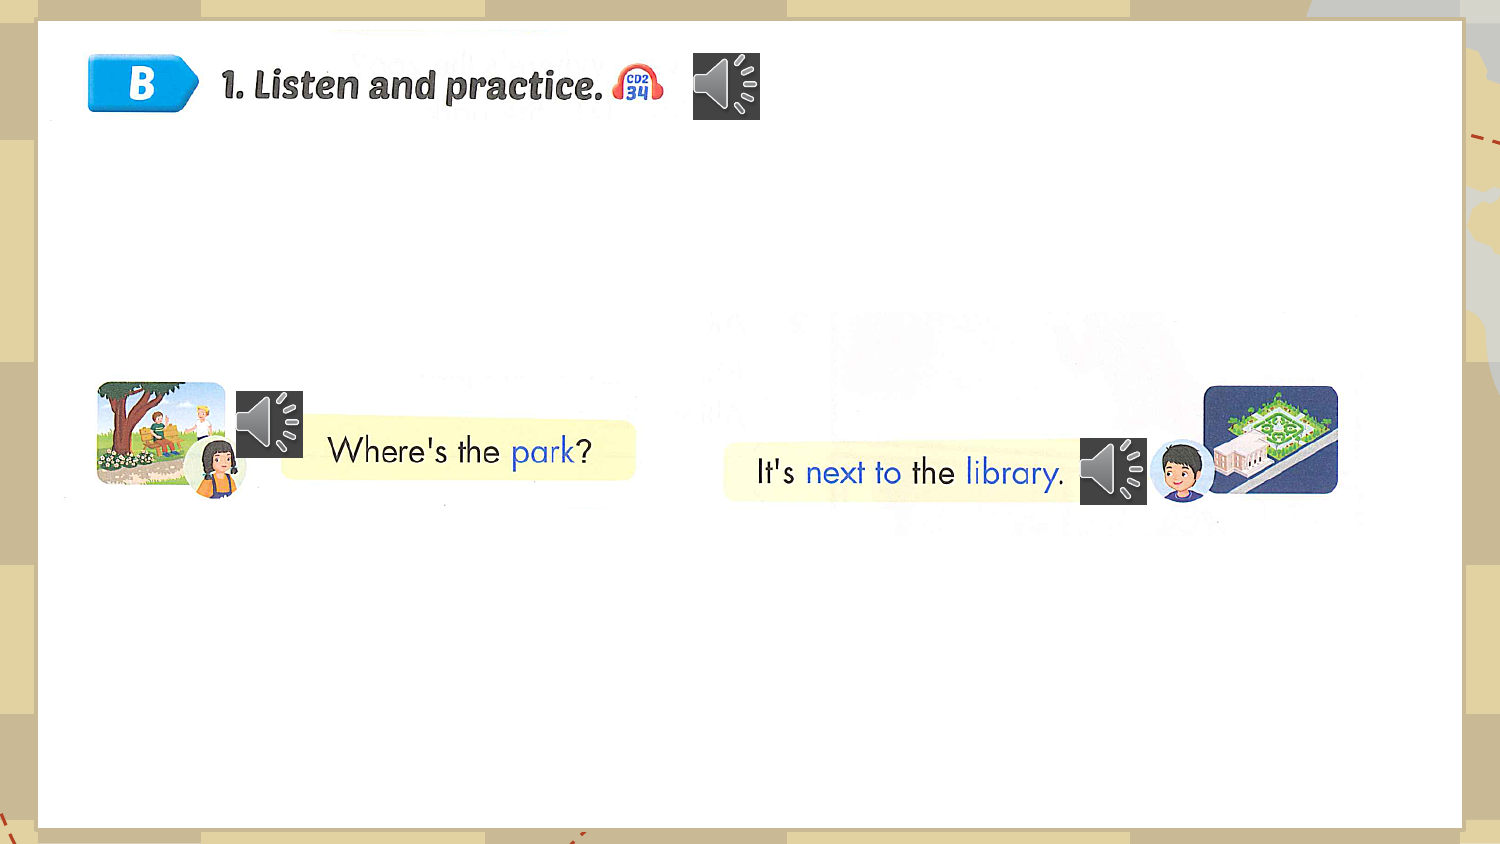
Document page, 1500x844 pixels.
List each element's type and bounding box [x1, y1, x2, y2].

text_box [34, 17, 1466, 832]
picture [61, 312, 1366, 536]
picture [49, 30, 762, 121]
